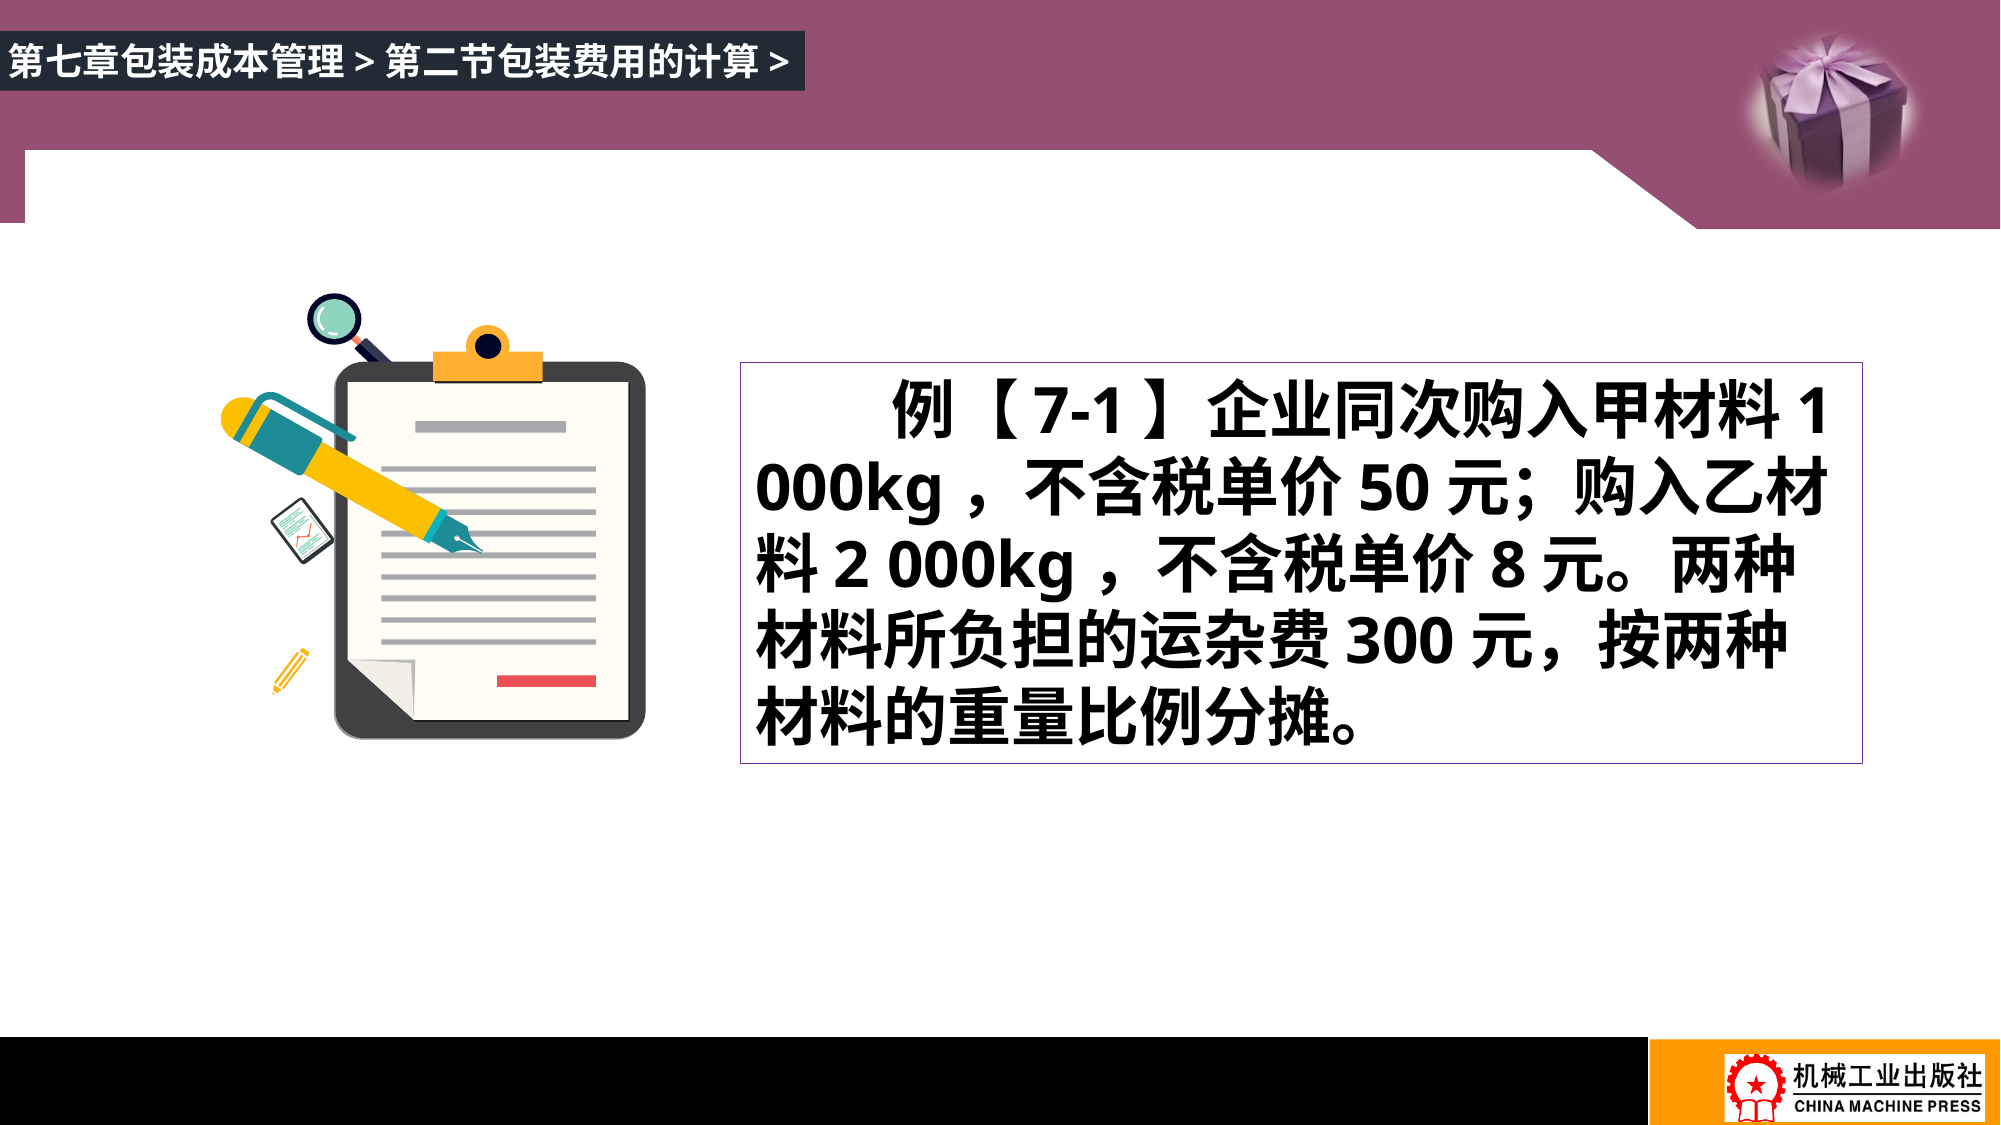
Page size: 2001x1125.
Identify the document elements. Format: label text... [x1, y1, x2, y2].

picture [1724, 1054, 1986, 1122]
picture [1762, 54, 1900, 171]
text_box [208, 290, 646, 740]
text_box 第七章包装成本管理>第二节包装费用的计算> [0, 30, 805, 91]
list 例【7-1】企业同次购入甲材料1 000kg，不含税单价50元；购入乙材料2 000kg，不含税单价8元。两种材料所负担的运杂费300元，按两种材料的重量比例分摊。 [740, 362, 1863, 764]
